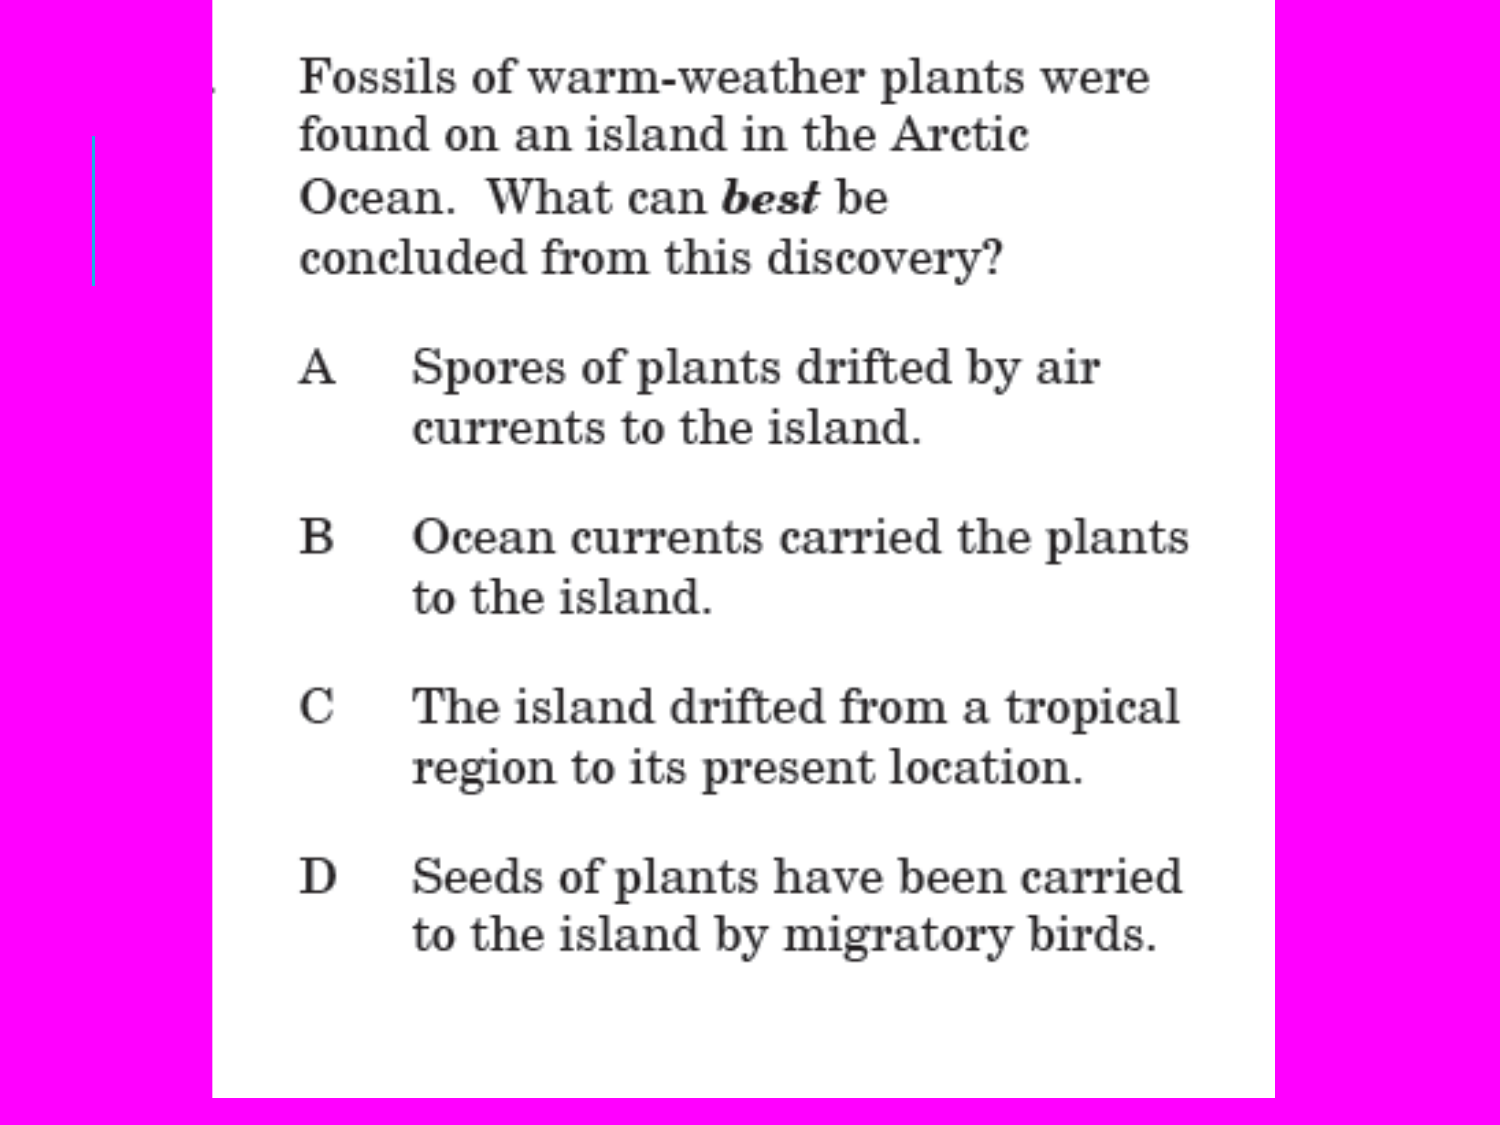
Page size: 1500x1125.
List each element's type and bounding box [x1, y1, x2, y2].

list [212, 0, 1276, 1099]
